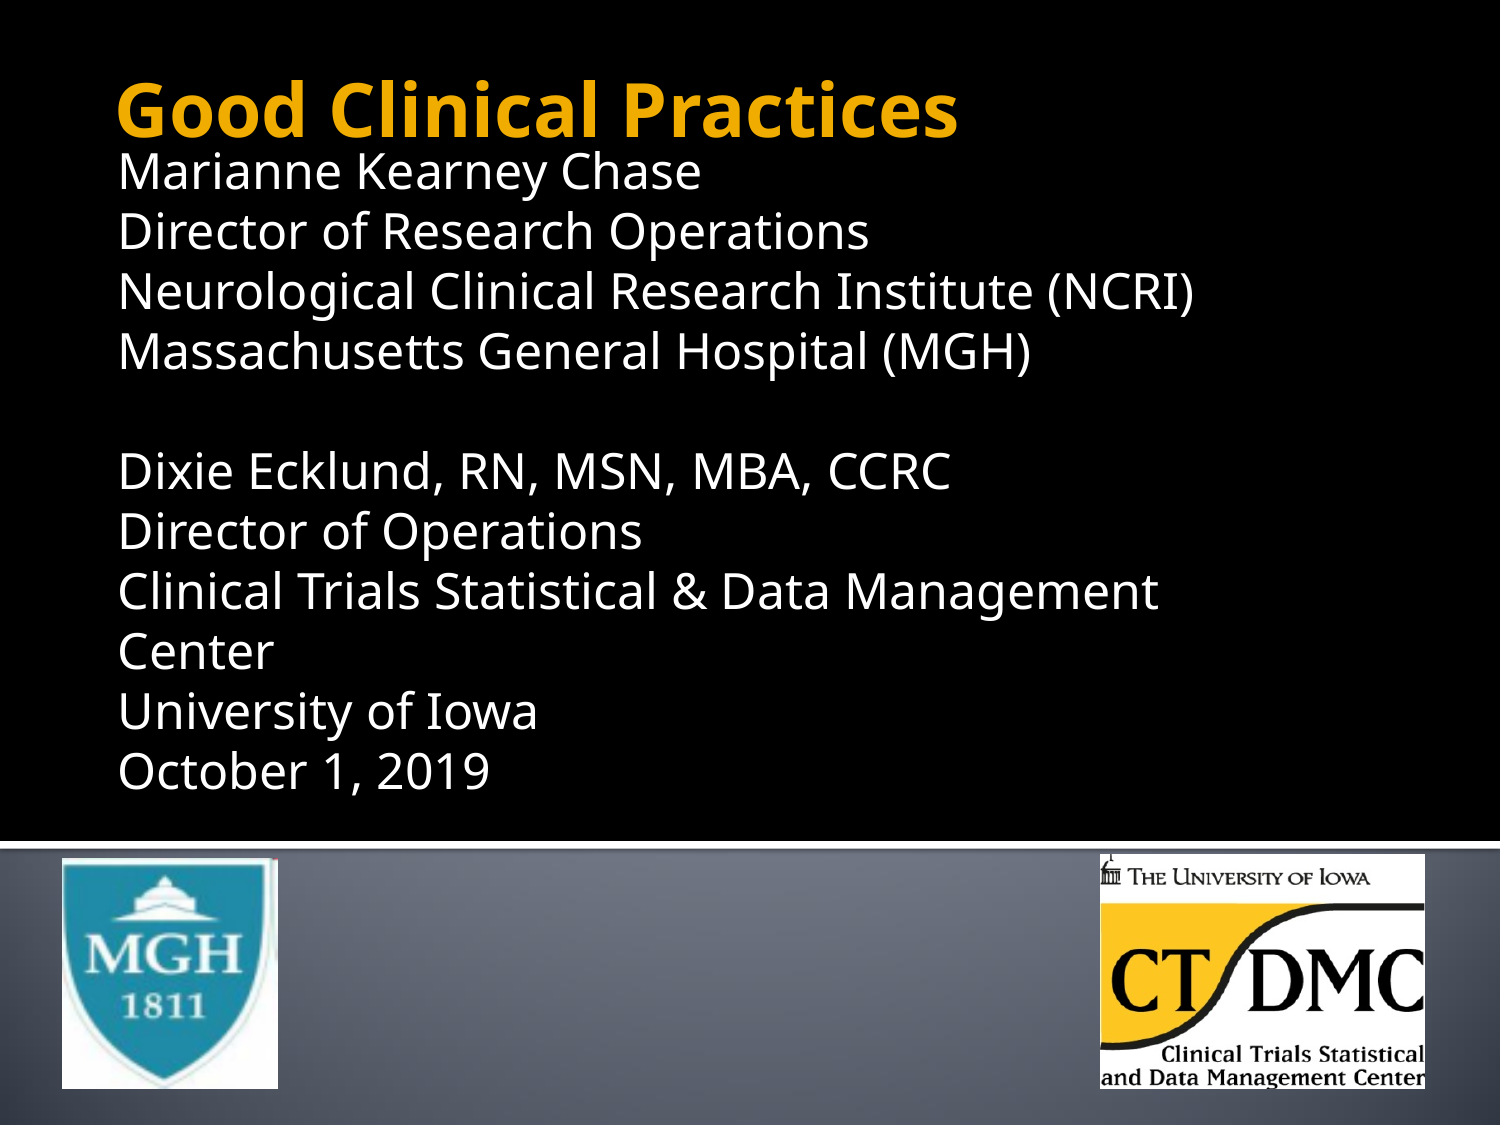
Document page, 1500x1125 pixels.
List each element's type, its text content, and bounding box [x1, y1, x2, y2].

title Good Clinical Practices [99, 62, 1375, 250]
subtitle Marianne Kearney Chase Director of Research Operations Neurological Clinical Research Institute (NCRI) Massachusetts General Hospital (MGH) Dixie Ecklund, RN, MSN, MBA, CCRC Director of Operations Clinical Trials Statistical & Data Management Center University of Iowa October 1, 2019 [98, 187, 1336, 800]
picture [0, 849, 1500, 1125]
